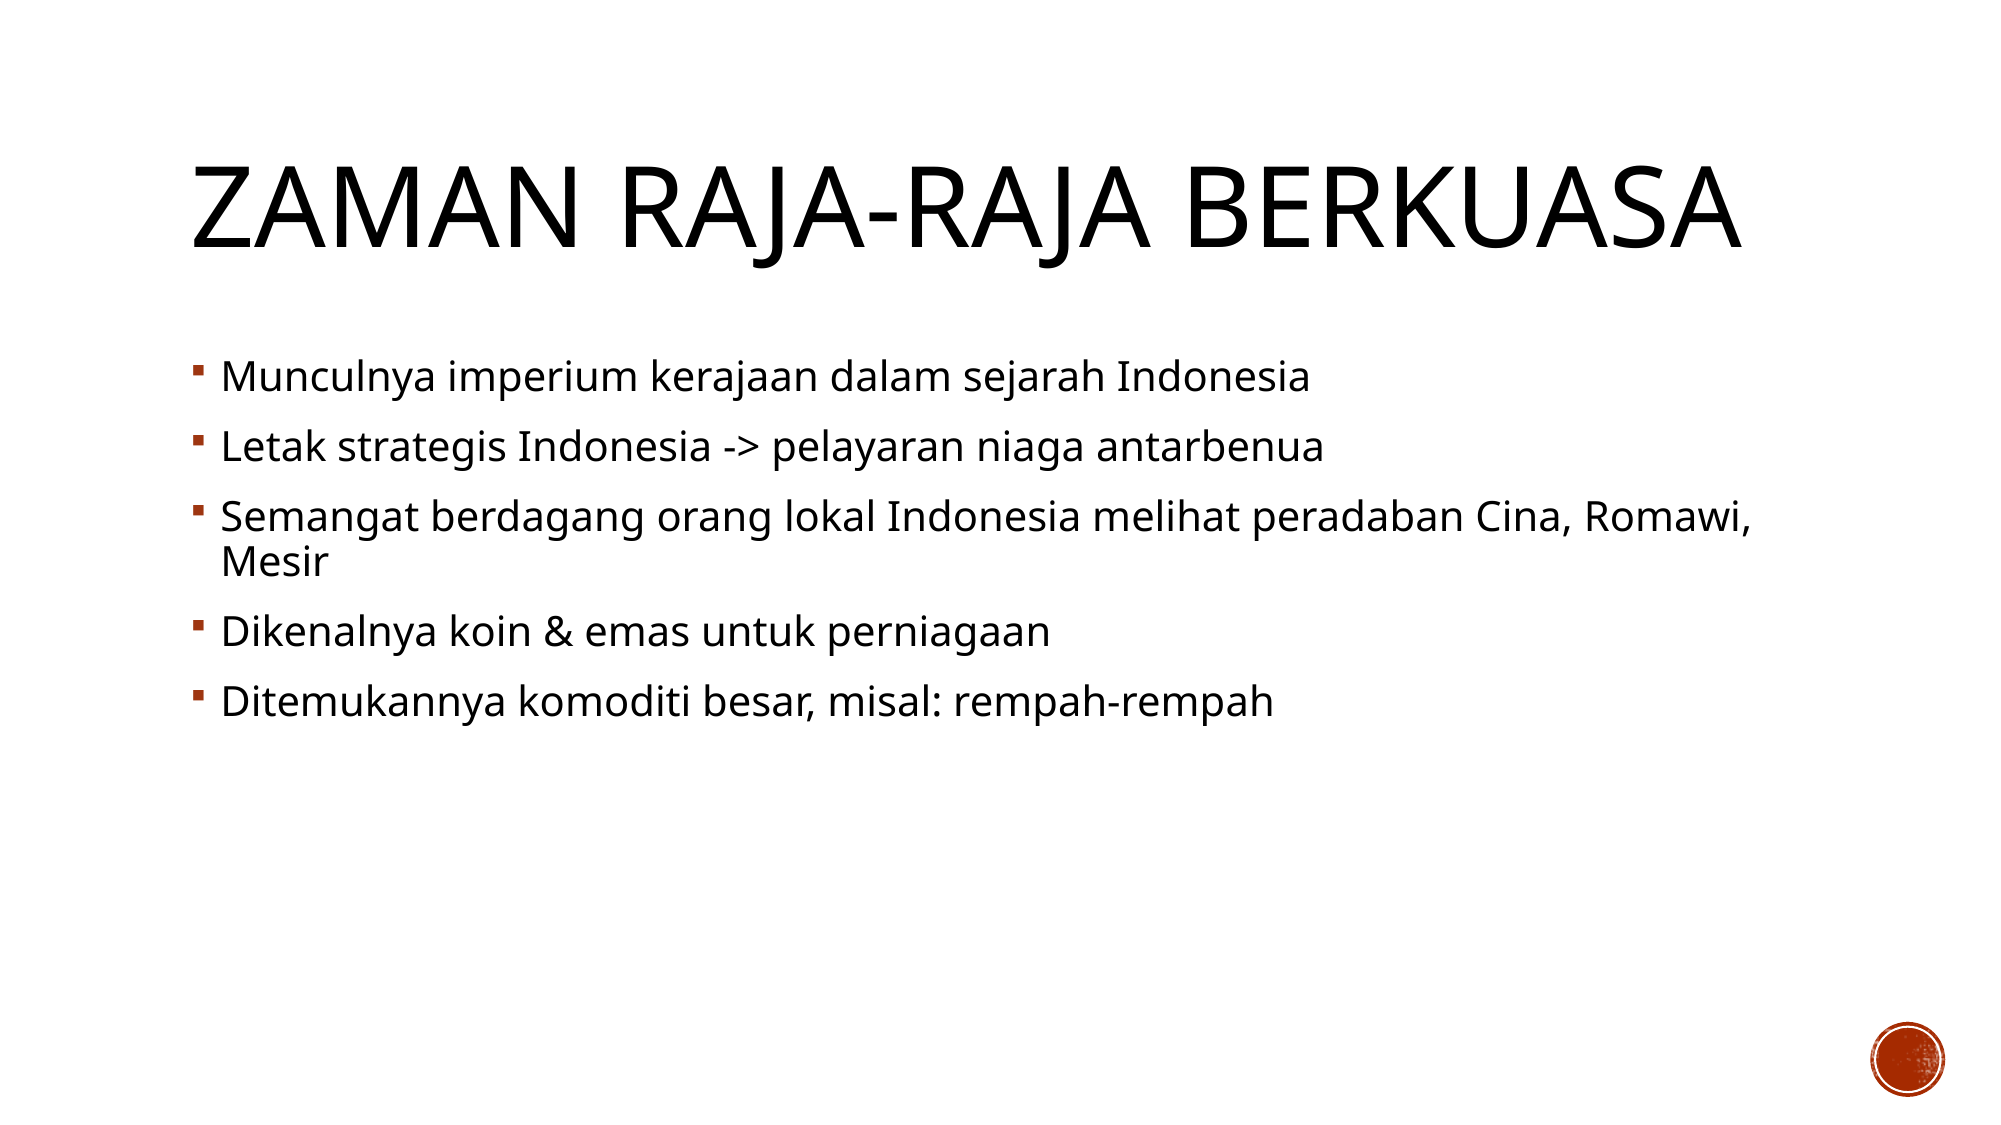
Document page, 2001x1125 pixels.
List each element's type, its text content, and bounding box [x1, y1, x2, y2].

title Zaman raja-raja berkuasa [175, 79, 1826, 344]
list Munculnya imperium kerajaan dalam sejarah Indonesia Letak strategis Indonesia -> pelayaran niaga antarbenua Semangat berdagang orang lokal Indonesia melihat peradaban Cina, Romawi, Mesir Dikenalnya koin & emas untuk perniagaan Ditemukannya komoditi besar, misal: rempah-rempah [175, 348, 1826, 1013]
